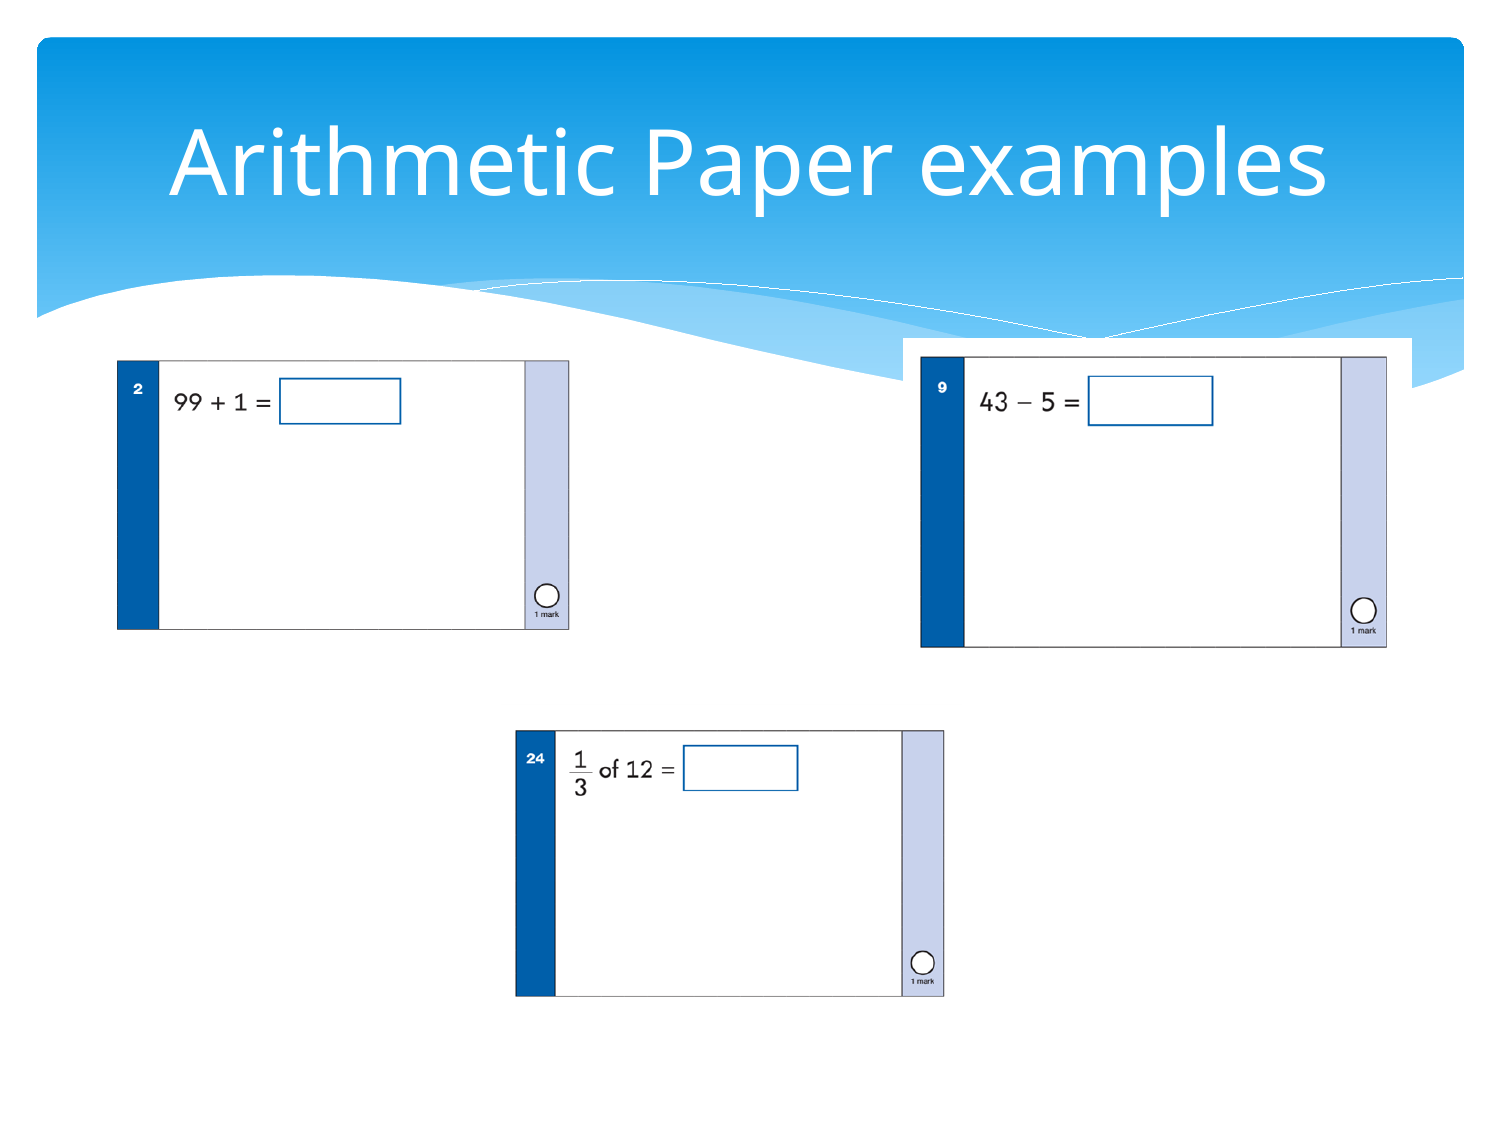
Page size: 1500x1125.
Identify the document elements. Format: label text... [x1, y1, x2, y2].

picture [903, 337, 1412, 649]
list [100, 333, 594, 659]
picture [501, 703, 962, 1014]
title Arithmetic Paper examples [75, 55, 1425, 261]
